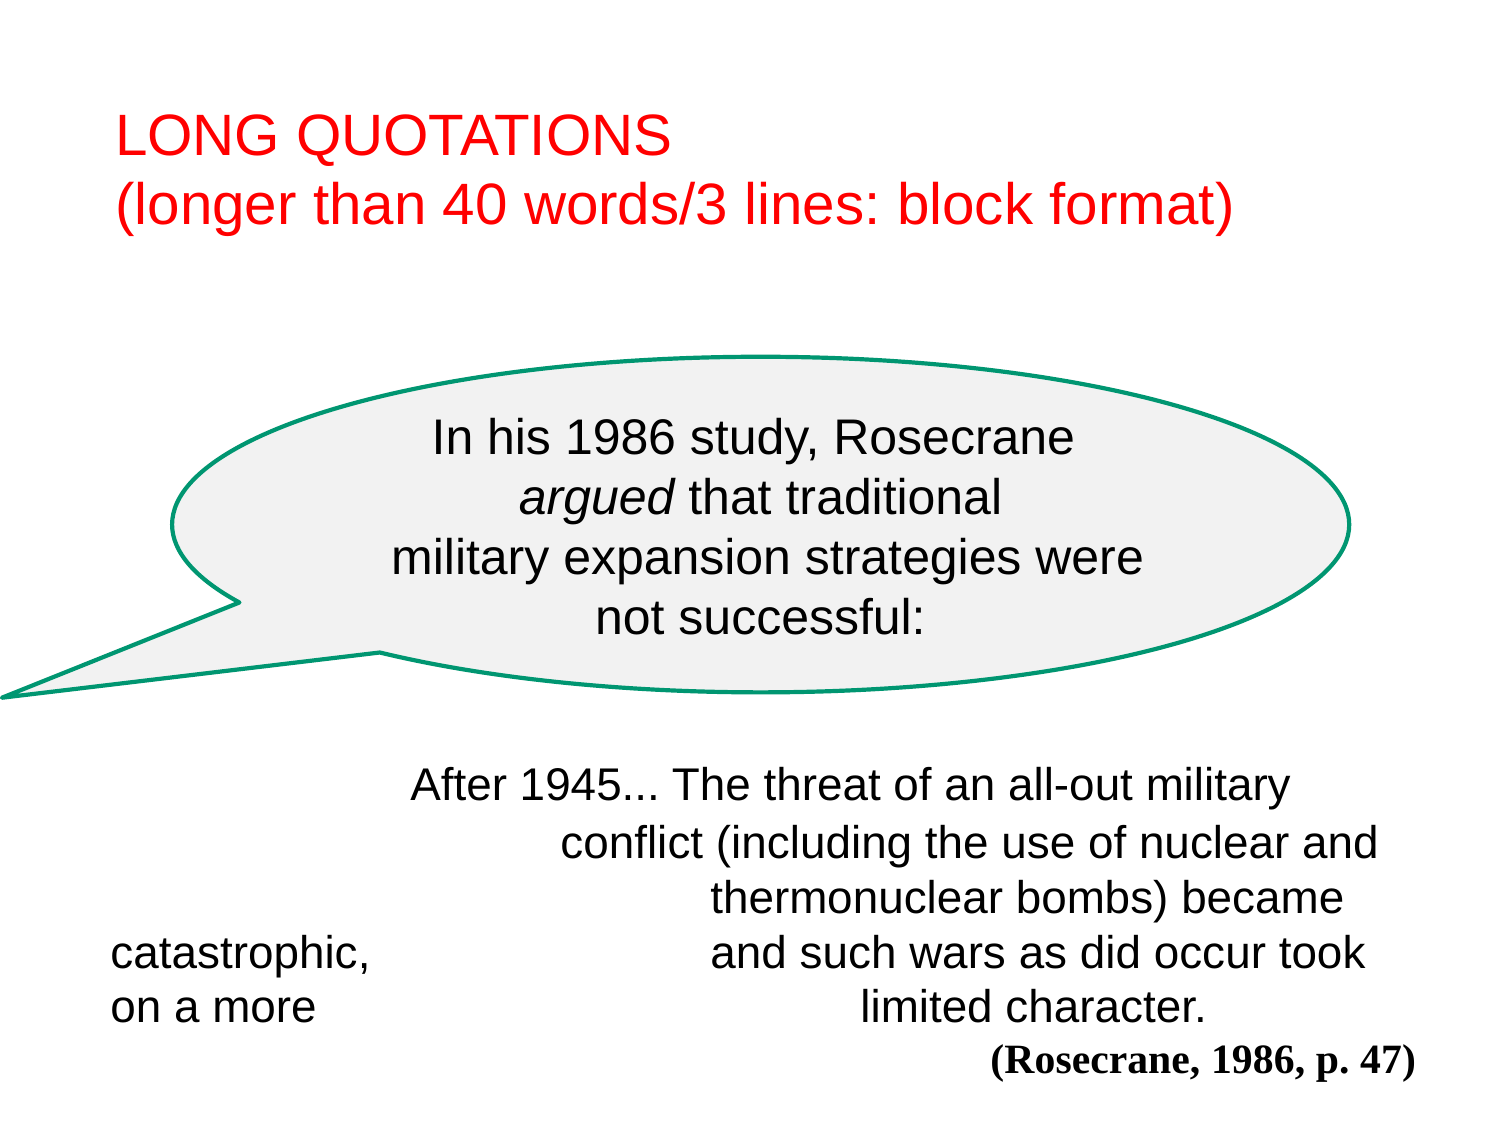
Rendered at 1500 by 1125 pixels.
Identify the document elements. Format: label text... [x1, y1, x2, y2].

title LONG QUOTATIONS (longer than 40 words/3 lines: block format) [100, 19, 1376, 315]
list After 1945... The threat of an all-out military conflict (including the use of nuclear and thermonuclear bombs) became catastrophic, and such wars as did occur took on a more limited character. (Rosecrane, 1986, p. 47) [39, 734, 1432, 1066]
text_box In his 1986 study, Rosecrane argued that traditional military expansion strategies were not successful: [0, 354, 1352, 700]
